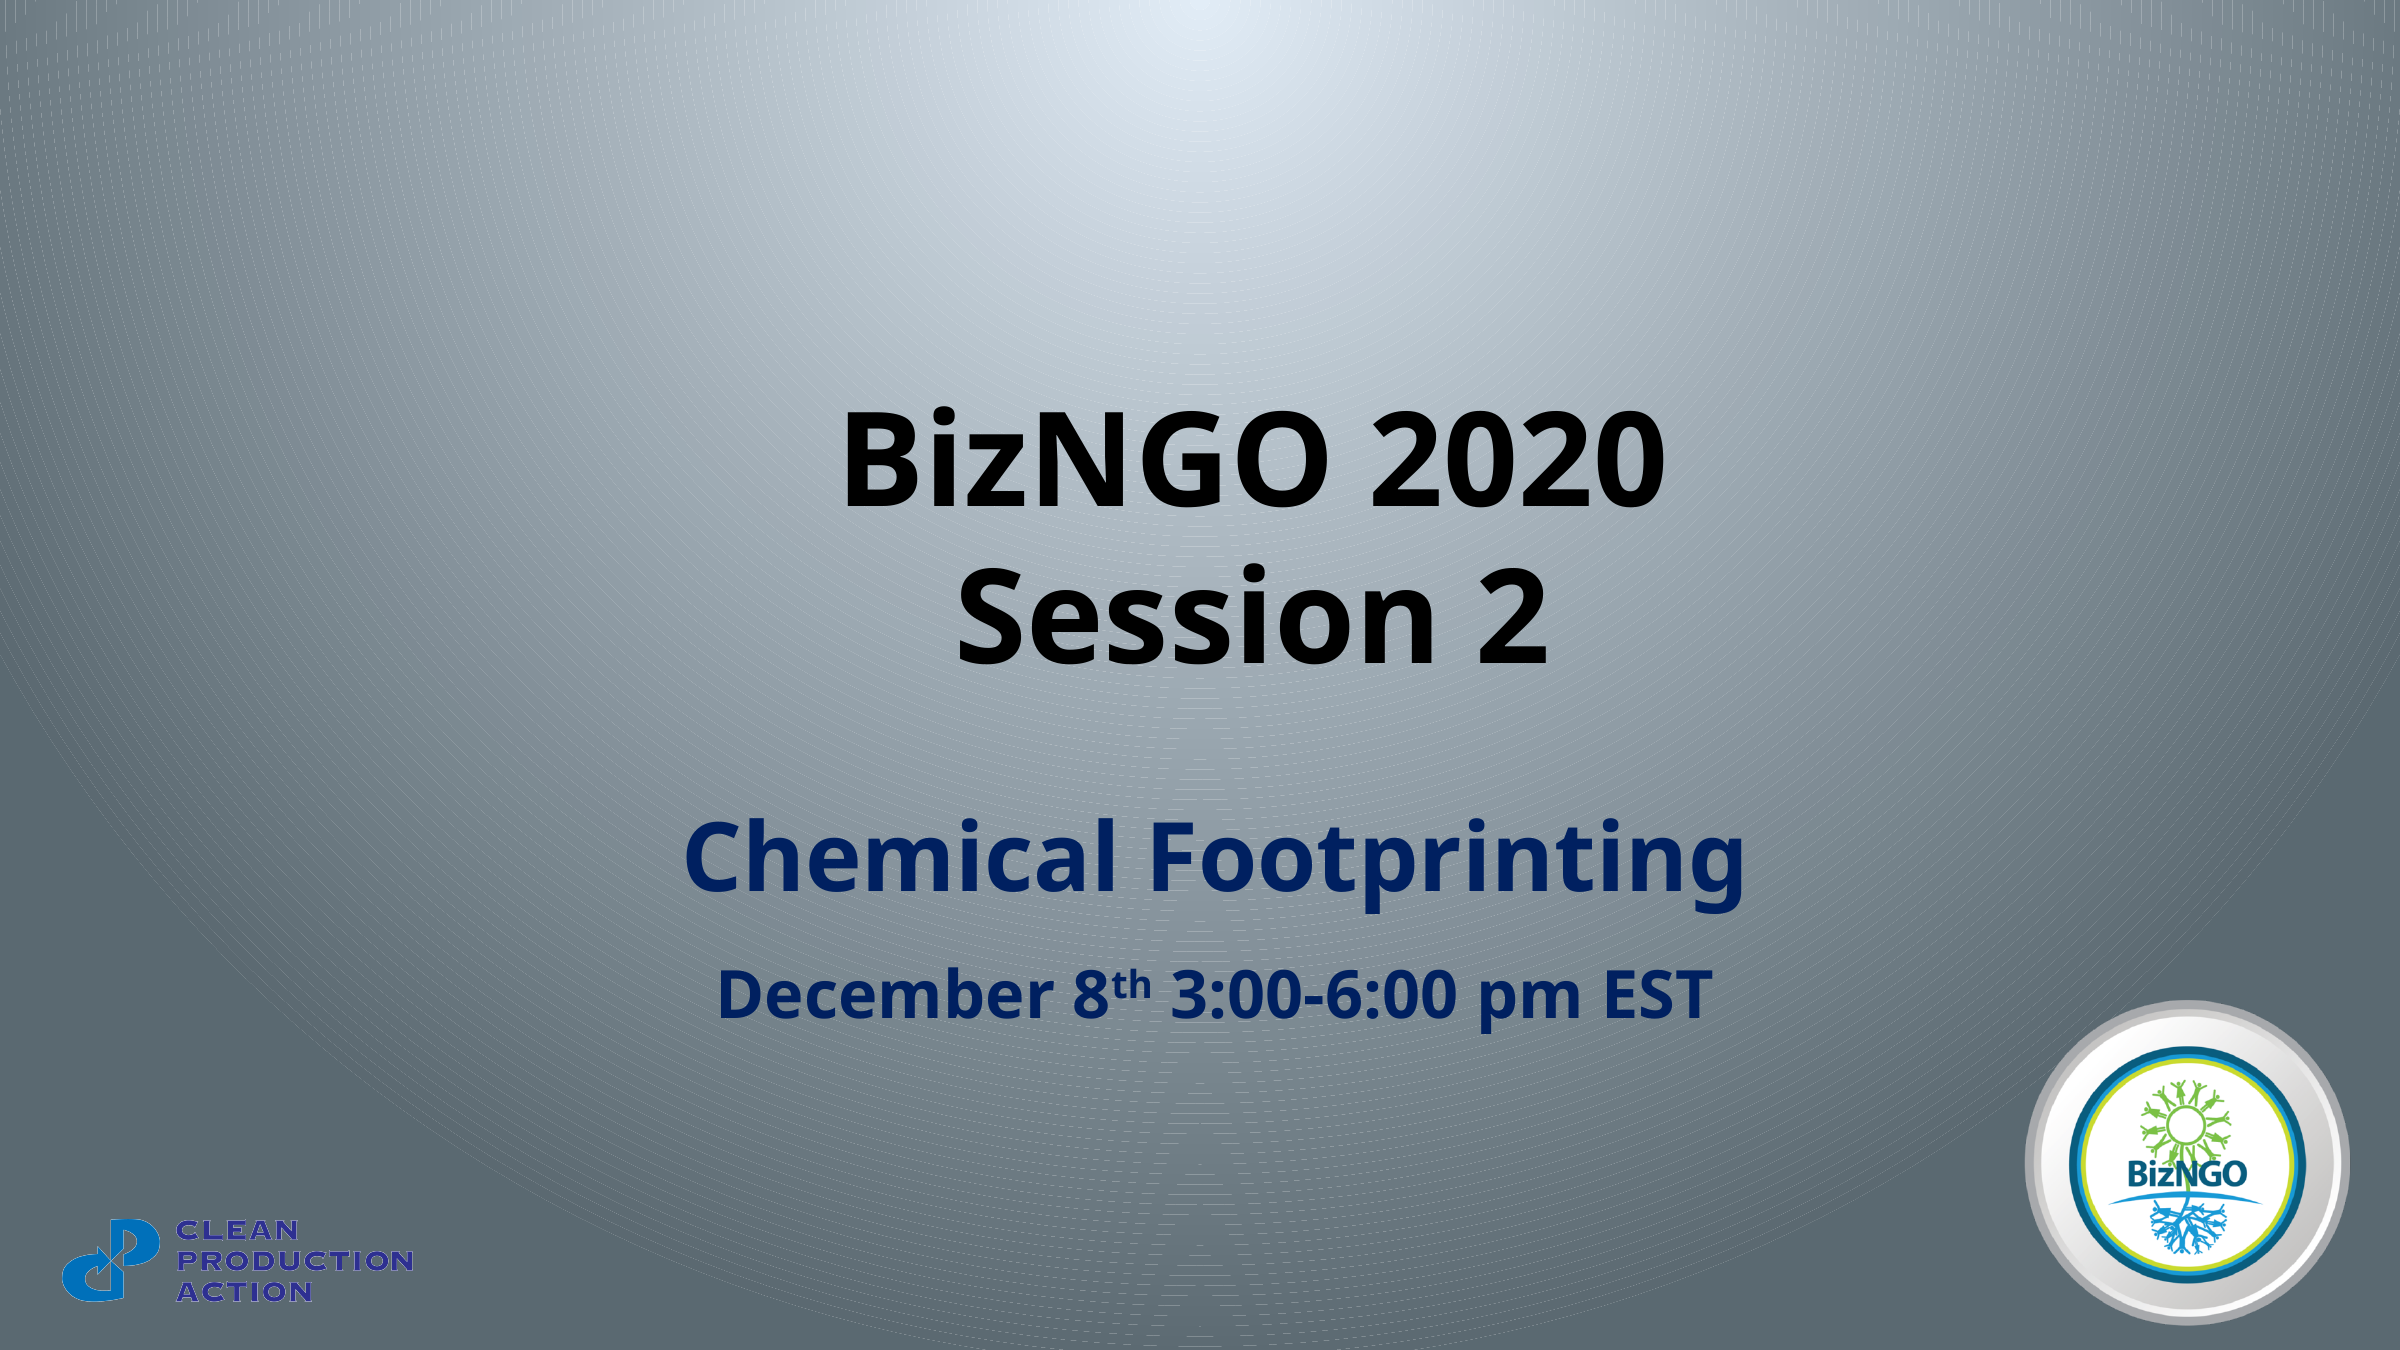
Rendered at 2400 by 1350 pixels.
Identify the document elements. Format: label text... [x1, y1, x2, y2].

picture [62, 1218, 413, 1304]
picture [1974, 960, 2400, 1350]
subtitle Chemical Footprinting December 8th 3:00-6:00 pm EST [375, 762, 2055, 1113]
title BizNGO 2020 Session 2 [232, 312, 2273, 752]
